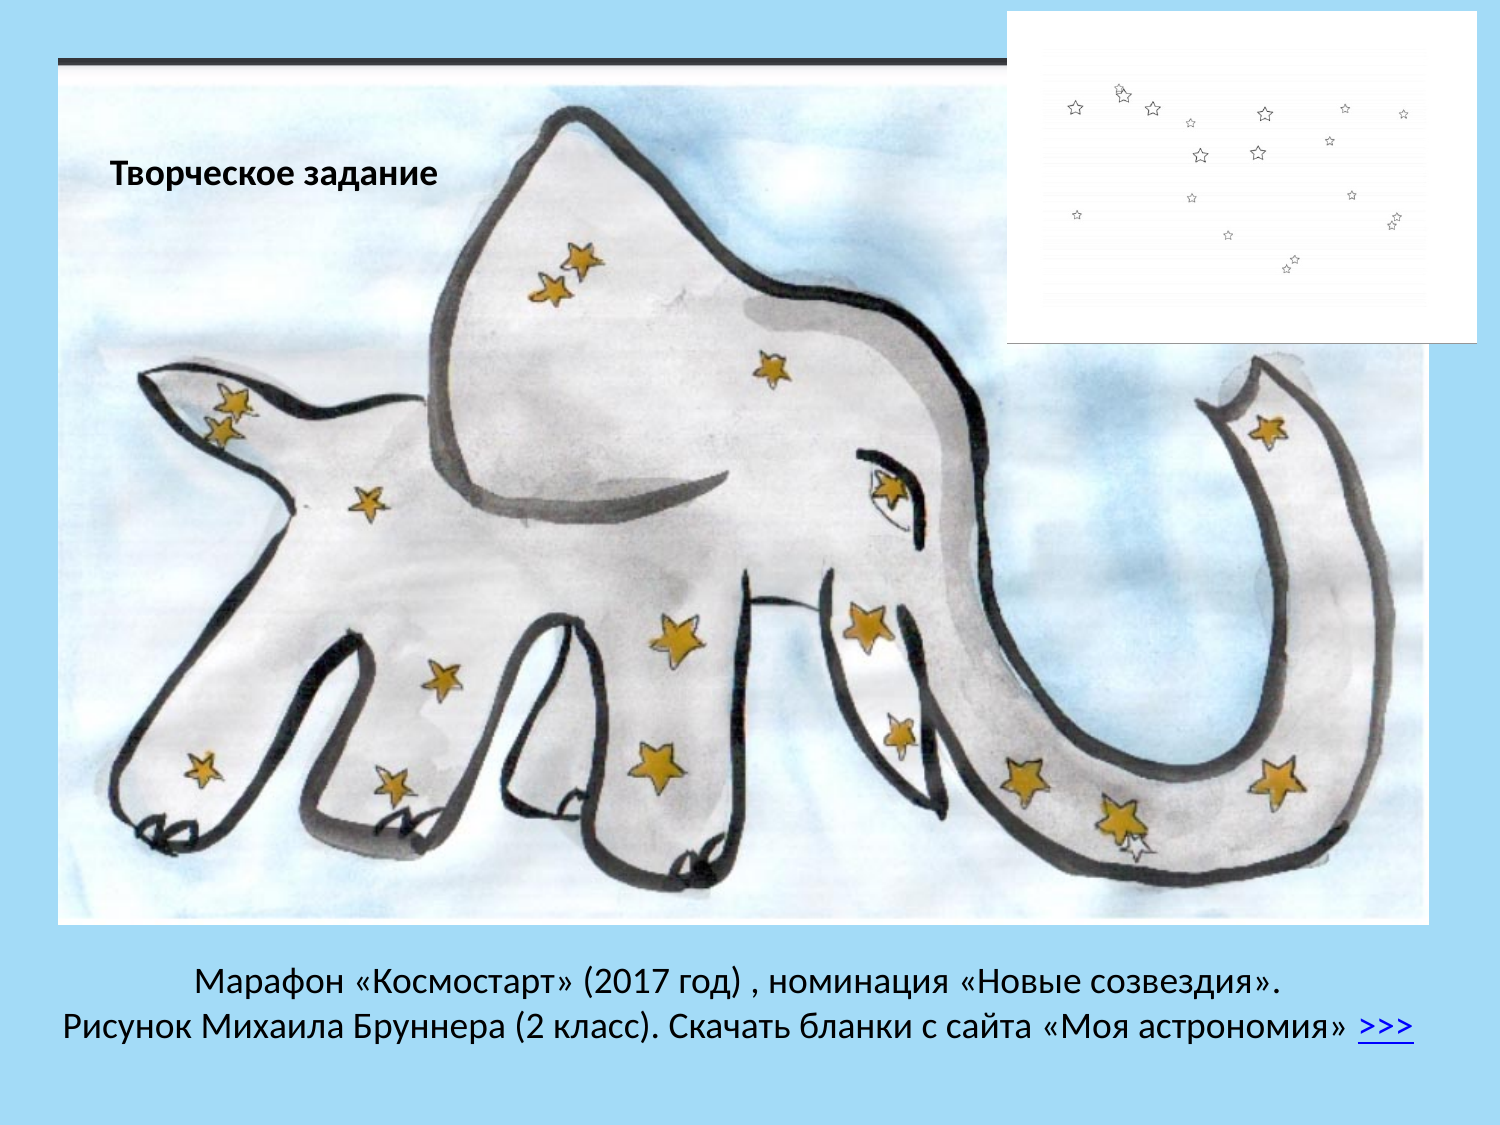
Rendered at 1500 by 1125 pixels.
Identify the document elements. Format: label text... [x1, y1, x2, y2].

picture [58, 11, 1477, 925]
text_box Марафон «Космостарт» (2017 год) , номинация «Новые созвездия». Рисунок Михаила Бруннера (2 класс). Скачать бланки с сайта «Моя астрономия» >>> [35, 949, 1442, 1054]
